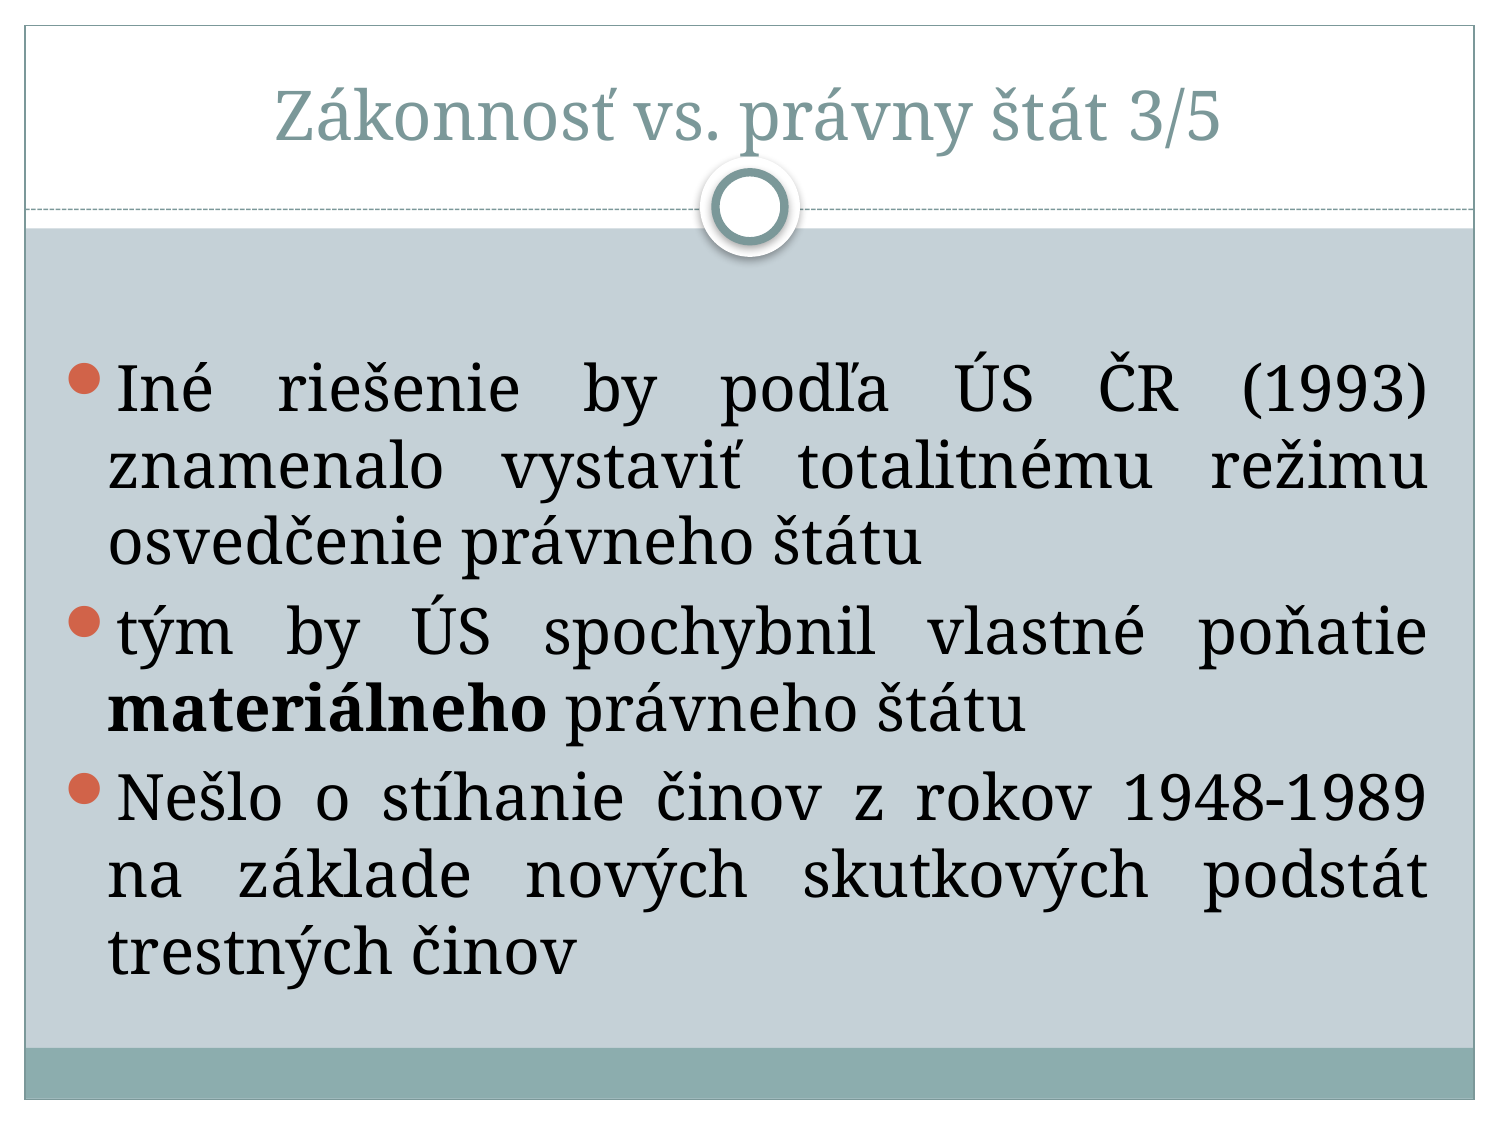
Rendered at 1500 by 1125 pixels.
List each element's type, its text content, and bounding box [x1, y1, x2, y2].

title Zákonnosť vs. právny štát 3/5 [49, 37, 1450, 162]
list Iné riešenie by podľa ÚS ČR (1993) znamenalo vystaviť totalitnému režimu osvedčenie právneho štátu tým by ÚS spochybnil vlastné poňatie materiálneho právneho štátu Nešlo o stíhanie činov z rokov 1948-1989 na základe nových skutkových podstát trestných činov [49, 250, 1445, 1001]
